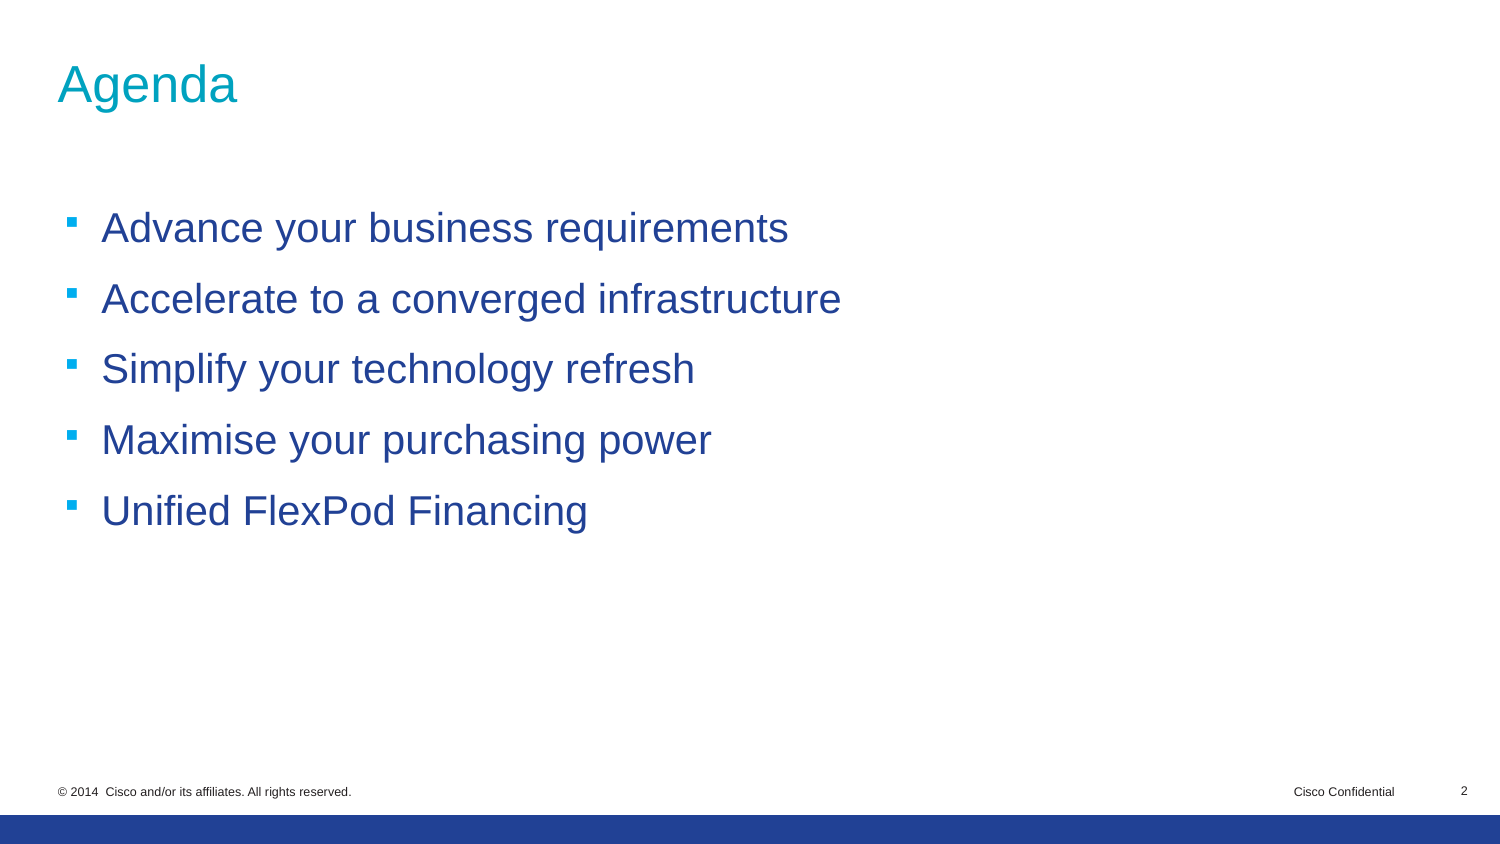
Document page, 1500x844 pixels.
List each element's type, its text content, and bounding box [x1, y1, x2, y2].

list Advance your business requirements Accelerate to a converged infrastructure Simplify your technology refresh Maximise your purchasing power Unified FlexPod Financing [40, 197, 1449, 683]
title Agenda [42, 49, 1464, 170]
